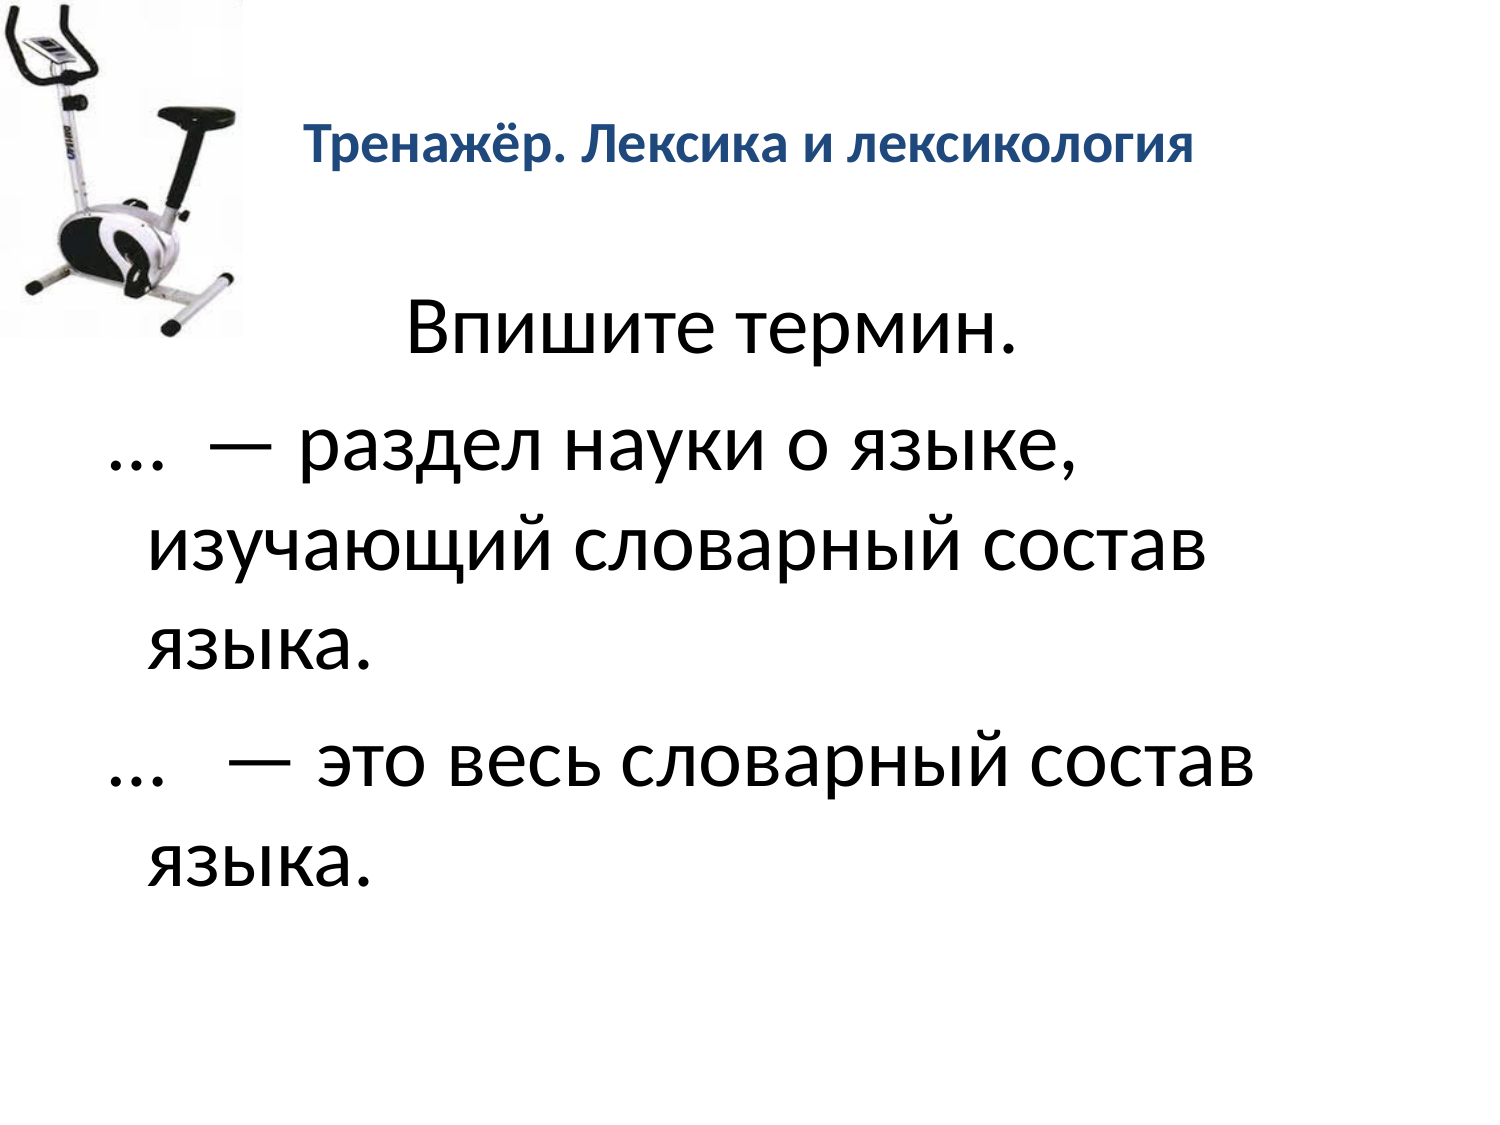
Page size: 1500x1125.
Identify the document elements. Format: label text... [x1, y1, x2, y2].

list Впишите термин. … — раздел науки о языке, изучающий словарный состав языка. … — это весь словарный состав языка. [75, 262, 1425, 1005]
picture [0, 0, 243, 339]
title Тренажёр. Лексика и лексикология [246, 45, 1425, 233]
